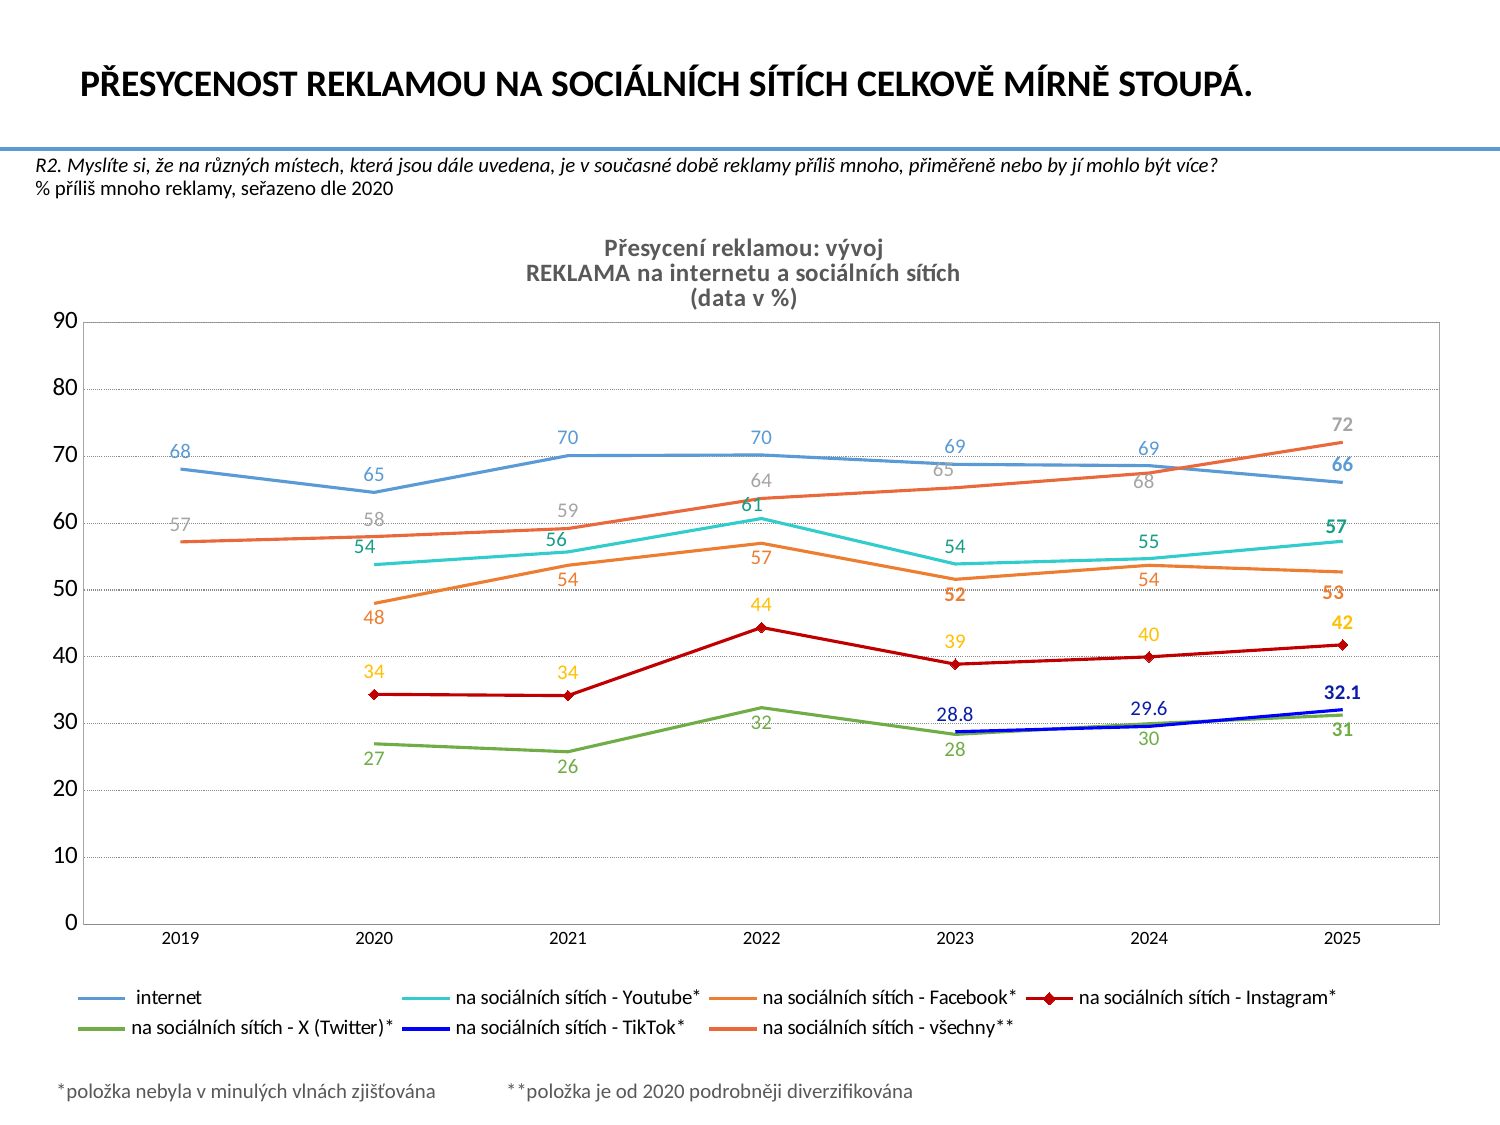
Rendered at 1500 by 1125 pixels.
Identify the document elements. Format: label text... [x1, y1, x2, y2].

list R2. Myslíte si, že na různých místech, která jsou dále uvedena, je v současné době reklamy příliš mnoho, přiměřeně nebo by jí mohlo být více? % příliš mnoho reklamy, seřazeno dle 2020 [29, 154, 1471, 206]
chart [23, 204, 1465, 1071]
title přesycenost reklamou na sociálních sítích celkově mírně stoupá. [64, 13, 1306, 155]
text_box *položka nebyla v minulých vlnách zjišťována **položka je od 2020 podrobněji diverzifikována [41, 1071, 1377, 1111]
